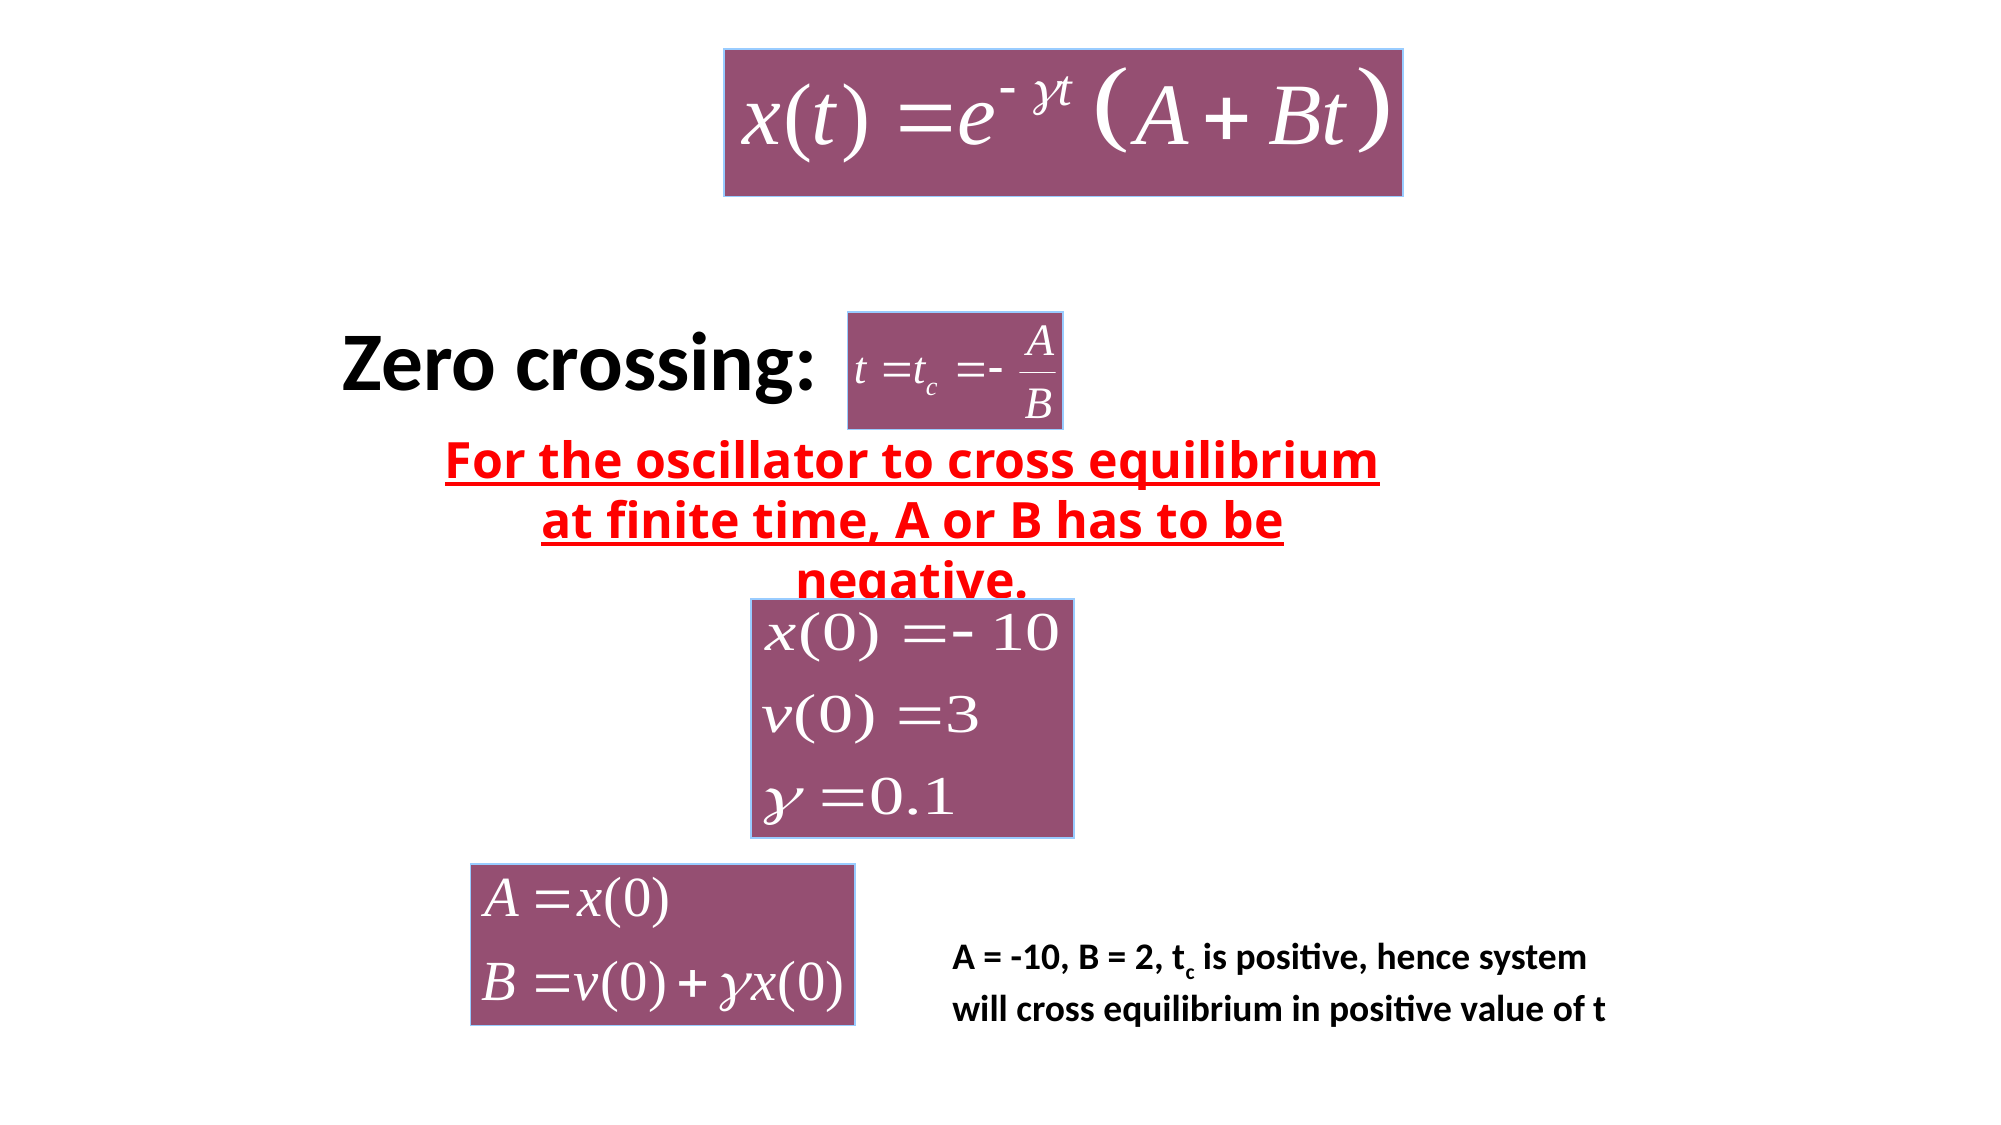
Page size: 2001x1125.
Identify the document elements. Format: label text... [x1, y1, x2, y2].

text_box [724, 49, 1403, 196]
text_box A = -10, B = 2, tc is positive, hence system will cross equilibrium in positive value of t [937, 924, 1631, 1036]
text_box Zero crossing: [328, 299, 852, 415]
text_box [751, 599, 1074, 838]
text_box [848, 312, 1063, 429]
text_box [471, 864, 855, 1025]
text_box For the oscillator to cross equilibrium at finite time, A or B has to be negative. [424, 474, 1400, 563]
